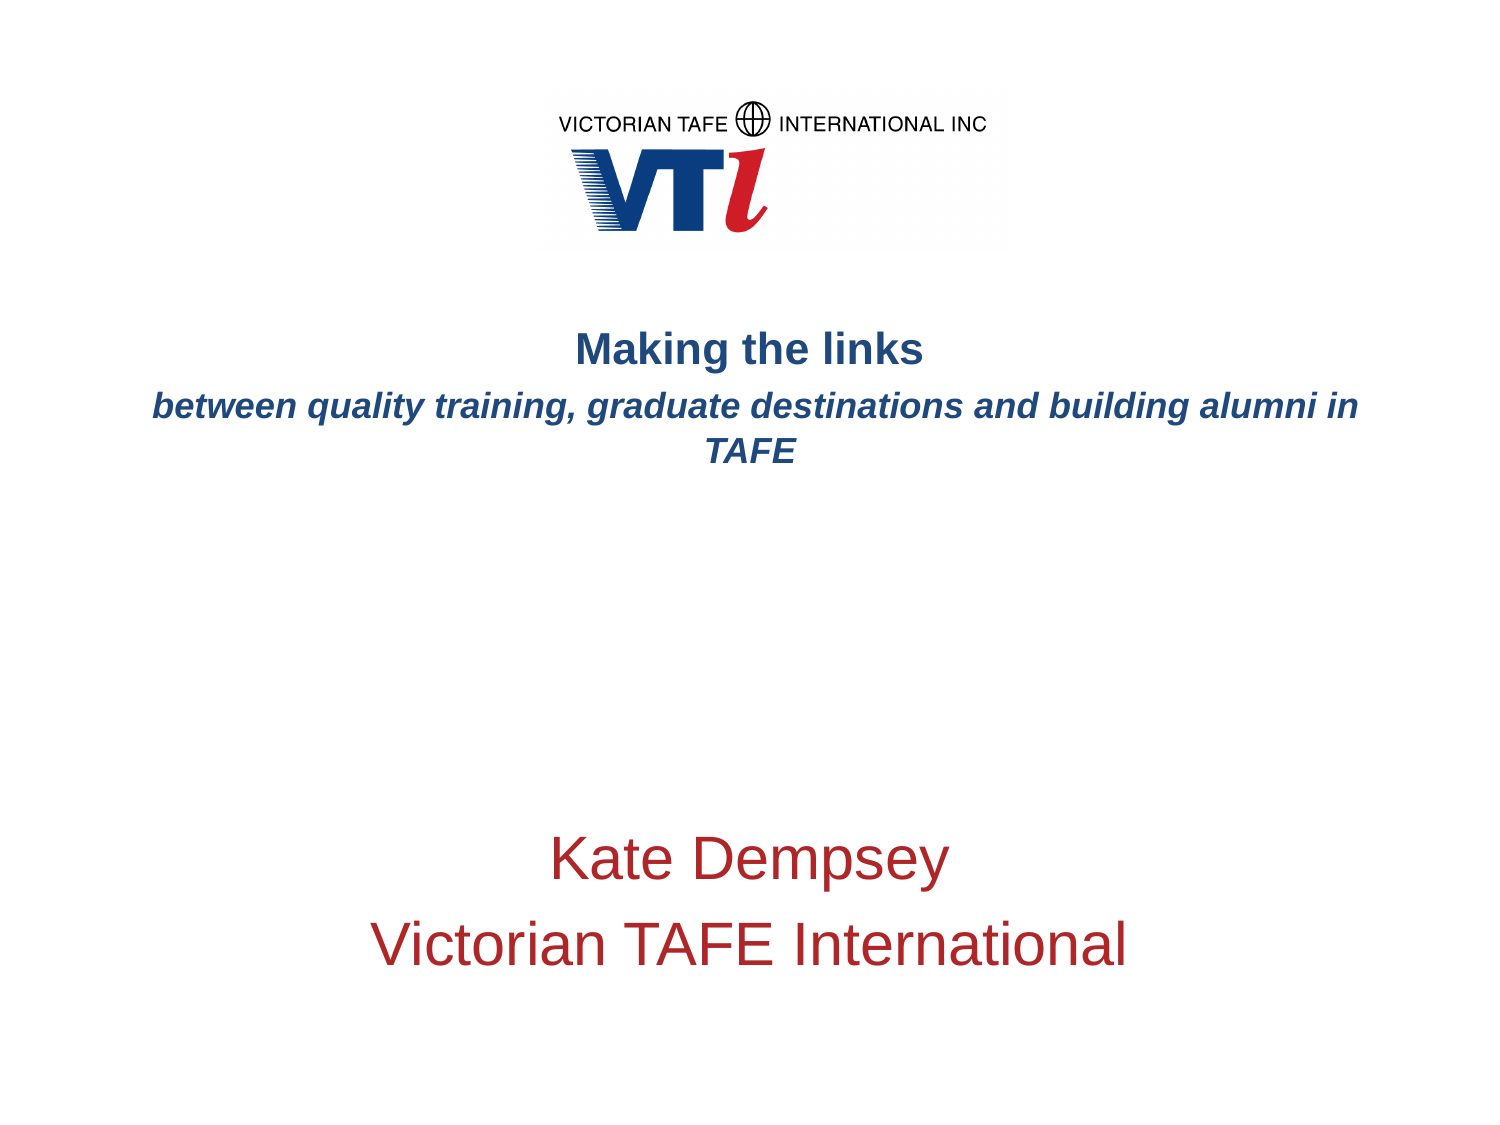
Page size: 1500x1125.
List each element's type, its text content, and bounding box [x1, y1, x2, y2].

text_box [537, 87, 1009, 252]
subtitle Kate Dempsey Victorian TAFE International [225, 725, 1275, 988]
title Making the links between quality training, graduate destinations and building alumni in TAFE [112, 37, 1388, 591]
